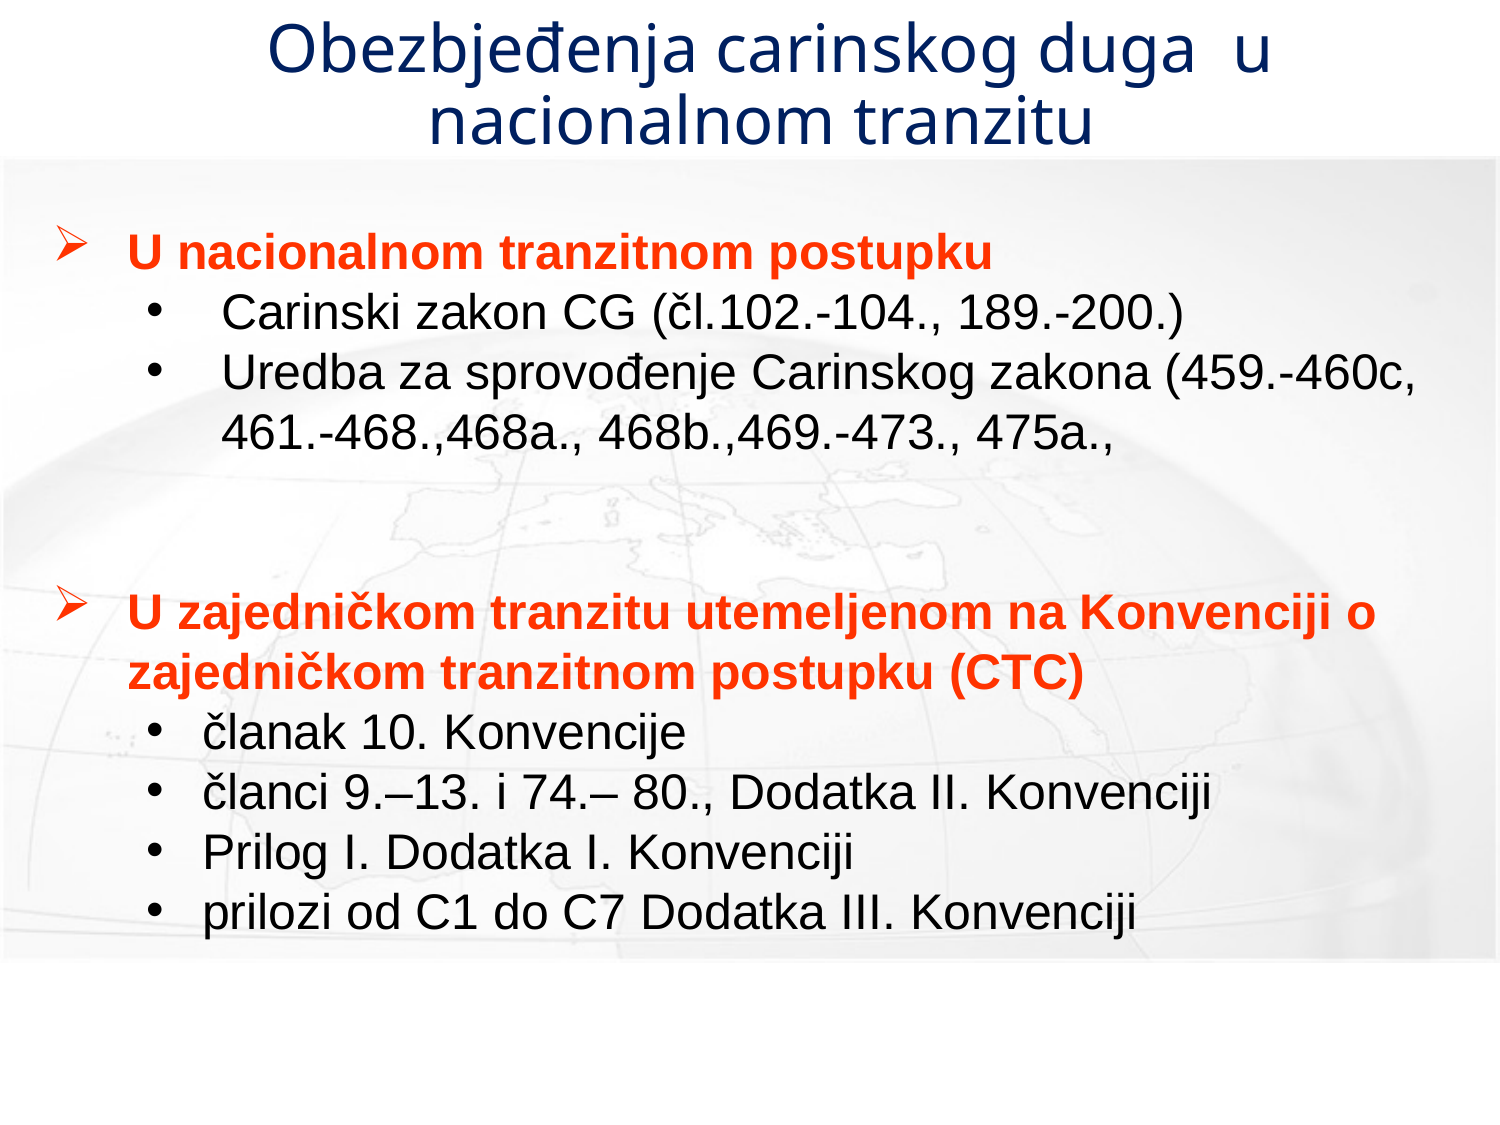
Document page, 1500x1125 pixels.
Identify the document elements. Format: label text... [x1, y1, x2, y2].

text_box U nacionalnom tranzitnom postupku Carinski zakon CG (čl.102.-104., 189.-200.) Uredba za sprovođenje Carinskog zakona (459.-460c, 461.-468.,468a., 468b.,469.-473., 475a., U zajedničkom tranzitu utemeljenom na Konvenciji o zajedničkom tranzitnom postupku (CTC) članak 10. Konvencije članci 9.–13. i 74.– 80., Dodatka II. Konvenciji Prilog I. Dodatka I. Konvenciji prilozi od C1 do C7 Dodatka III. Konvenciji [37, 212, 1448, 1125]
title Obezbjeđenja carinskog duga u nacionalnom tranzitu [123, 7, 1418, 138]
picture [0, 156, 1500, 963]
